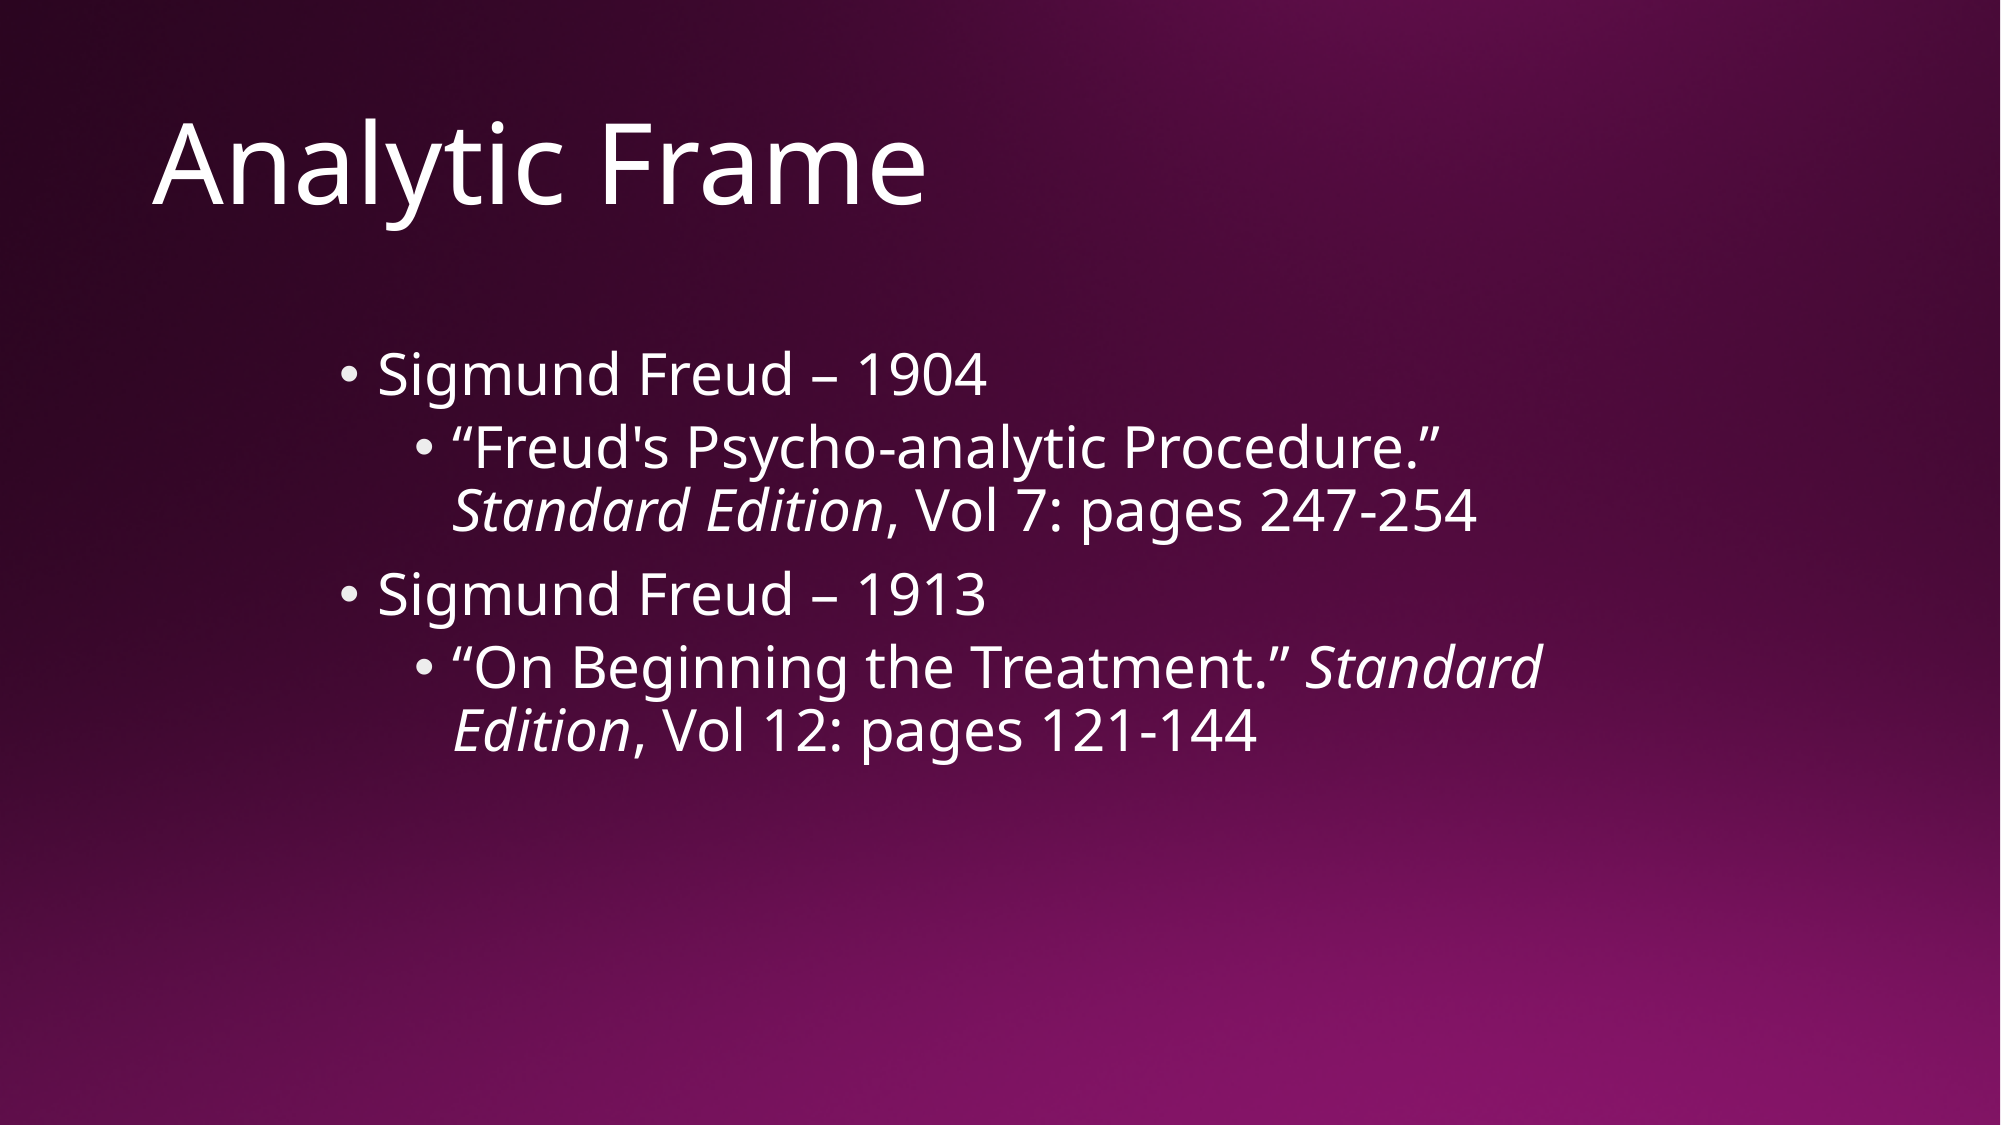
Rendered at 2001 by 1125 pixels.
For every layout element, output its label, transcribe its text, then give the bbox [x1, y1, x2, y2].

list Sigmund Freud – 1904 “Freud's Psycho-analytic Procedure.” Standard Edition, Vol 7: pages 247-254 Sigmund Freud – 1913 “On Beginning the Treatment.” Standard Edition, Vol 12: pages 121-144 [324, 337, 1675, 1035]
title Analytic Frame [137, 59, 1863, 278]
picture [0, 0, 2001, 1125]
